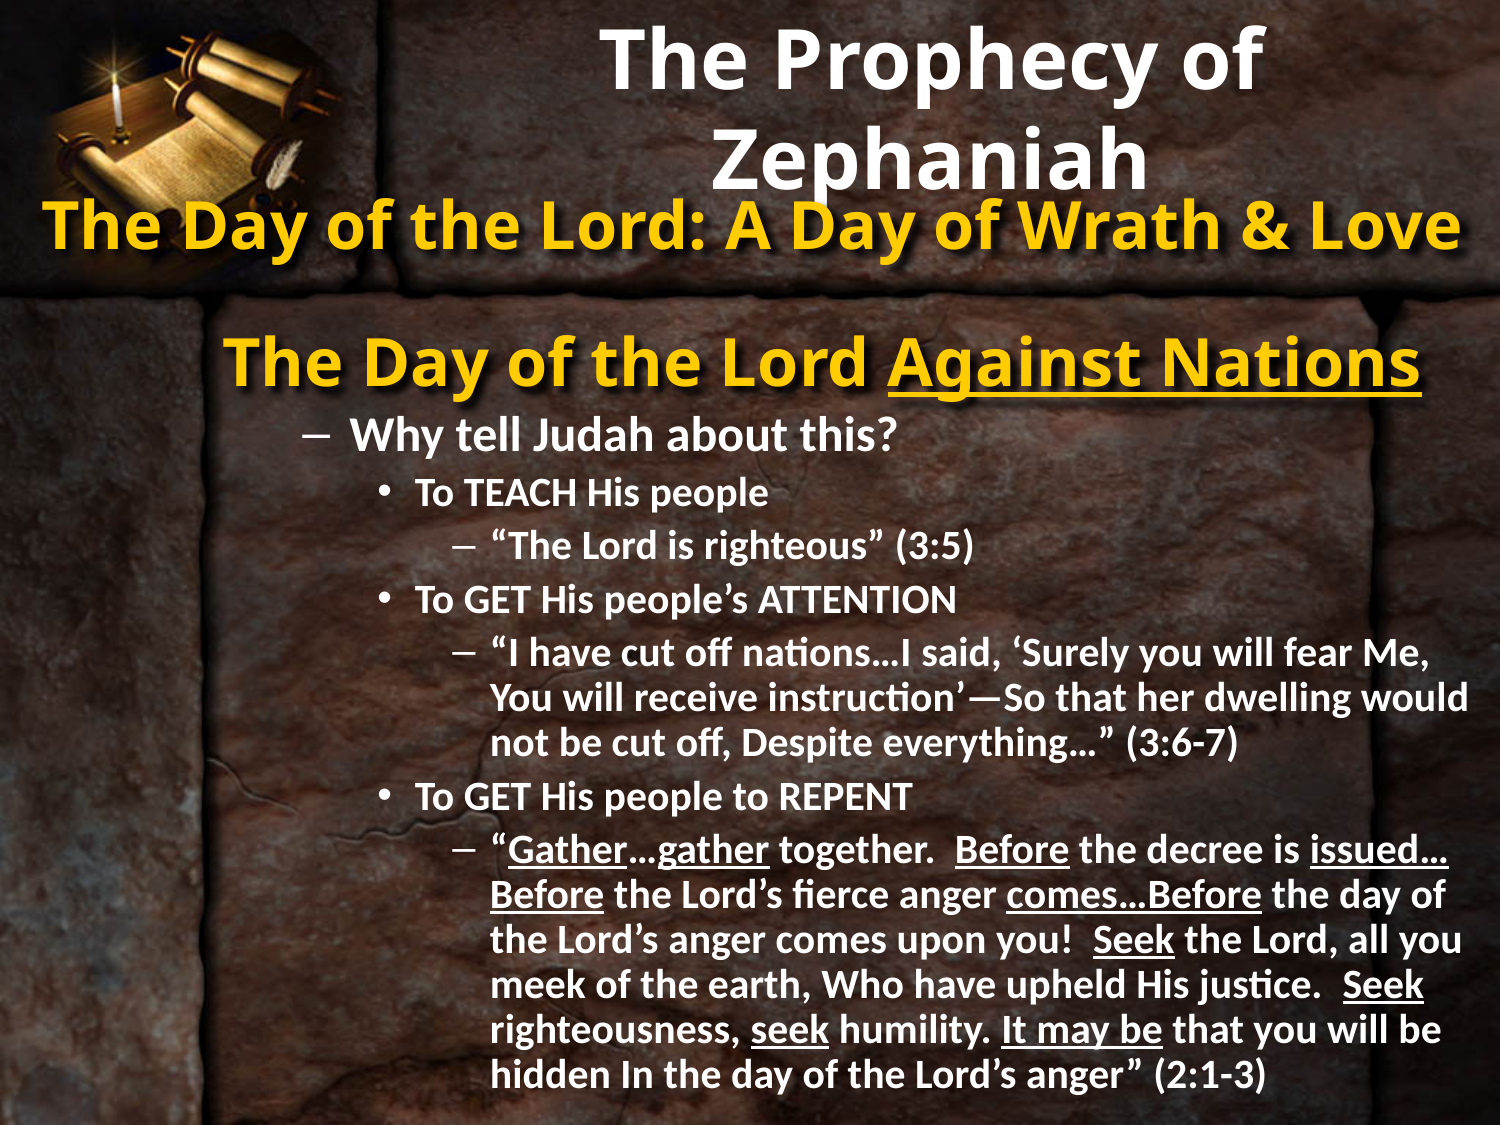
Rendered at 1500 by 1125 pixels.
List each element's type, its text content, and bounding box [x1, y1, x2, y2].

list Why tell Judah about this? To TEACH His people “The Lord is righteous” (3:5) To GET His people’s ATTENTION “I have cut off nations…I said, ‘Surely you will fear Me, You will receive instruction’—So that her dwelling would not be cut off, Despite everything…” (3:6-7) To GET His people to REPENT “Gather…gather together. Before the decree is issued…Before the Lord’s fierce anger comes…Before the day of the Lord’s anger comes upon you! Seek the Lord, all you meek of the earth, Who have upheld His justice. Seek righteousness, seek humility. It may be that you will be hidden In the day of the Lord’s anger” (2:1-3) [212, 400, 1500, 1125]
title The Prophecy of Zephaniah [362, 37, 1500, 175]
text_box The Day of the Lord Against Nations [207, 312, 1437, 408]
picture [0, 0, 1500, 1125]
text_box The Day of the Lord: A Day of Wrath & Love [26, 174, 1479, 270]
